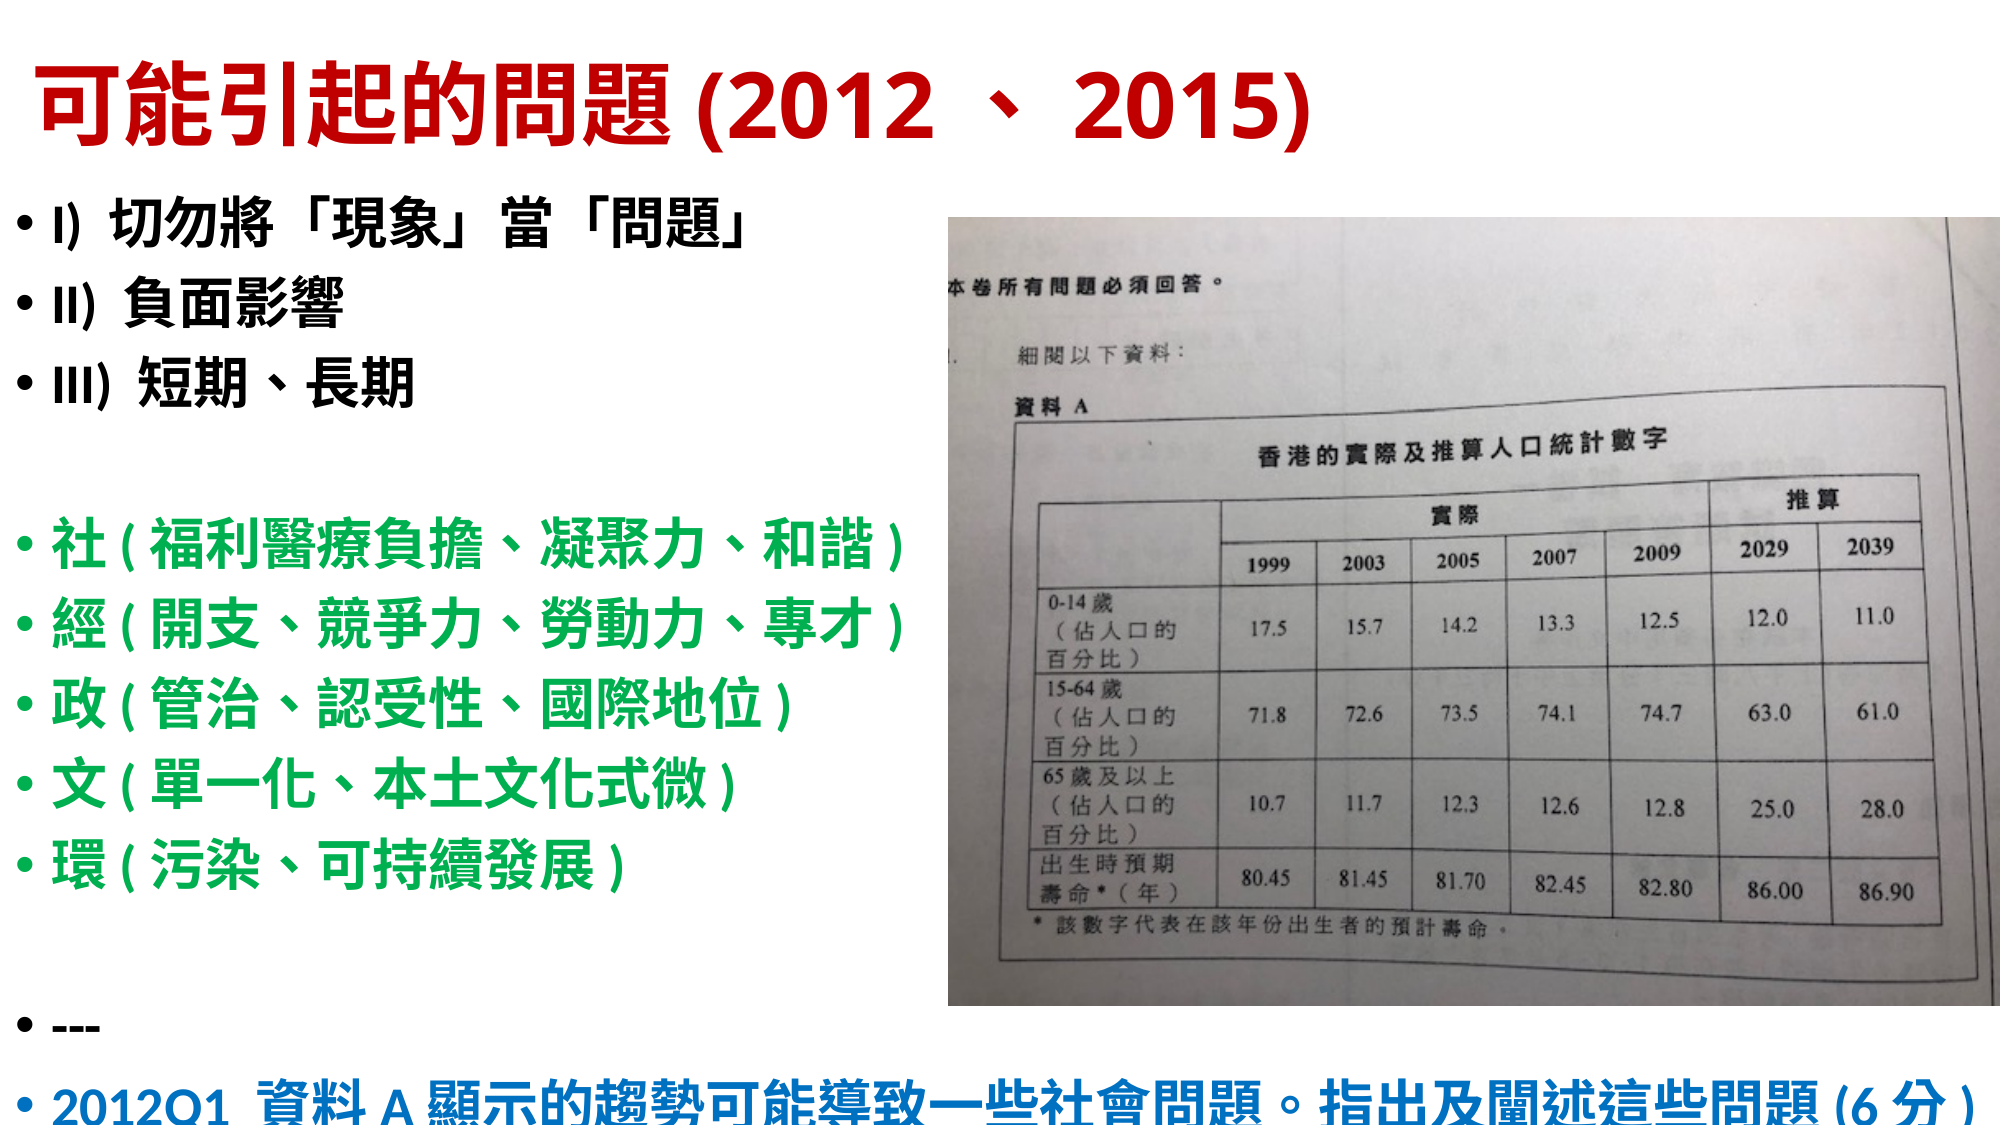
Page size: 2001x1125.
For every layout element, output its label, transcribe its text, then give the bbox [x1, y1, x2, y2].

list I) 切勿將「現象」當「問題」 II) 負面影響 III) 短期、長期 社(福利醫療負擔、凝聚力、和諧) 經(開支、競爭力、勞動力、專才) 政(管治、認受性、國際地位) 文(單一化、本土文化式微) 環(污染、可持續發展) --- 2012Q1 資料A顯示的趨勢可能導致一些社會問題。指出及闡述這些問題(6分) [0, 187, 2000, 1125]
picture [948, 217, 2000, 1006]
title 可能引起的問題(2012、2015) [16, 0, 1742, 187]
